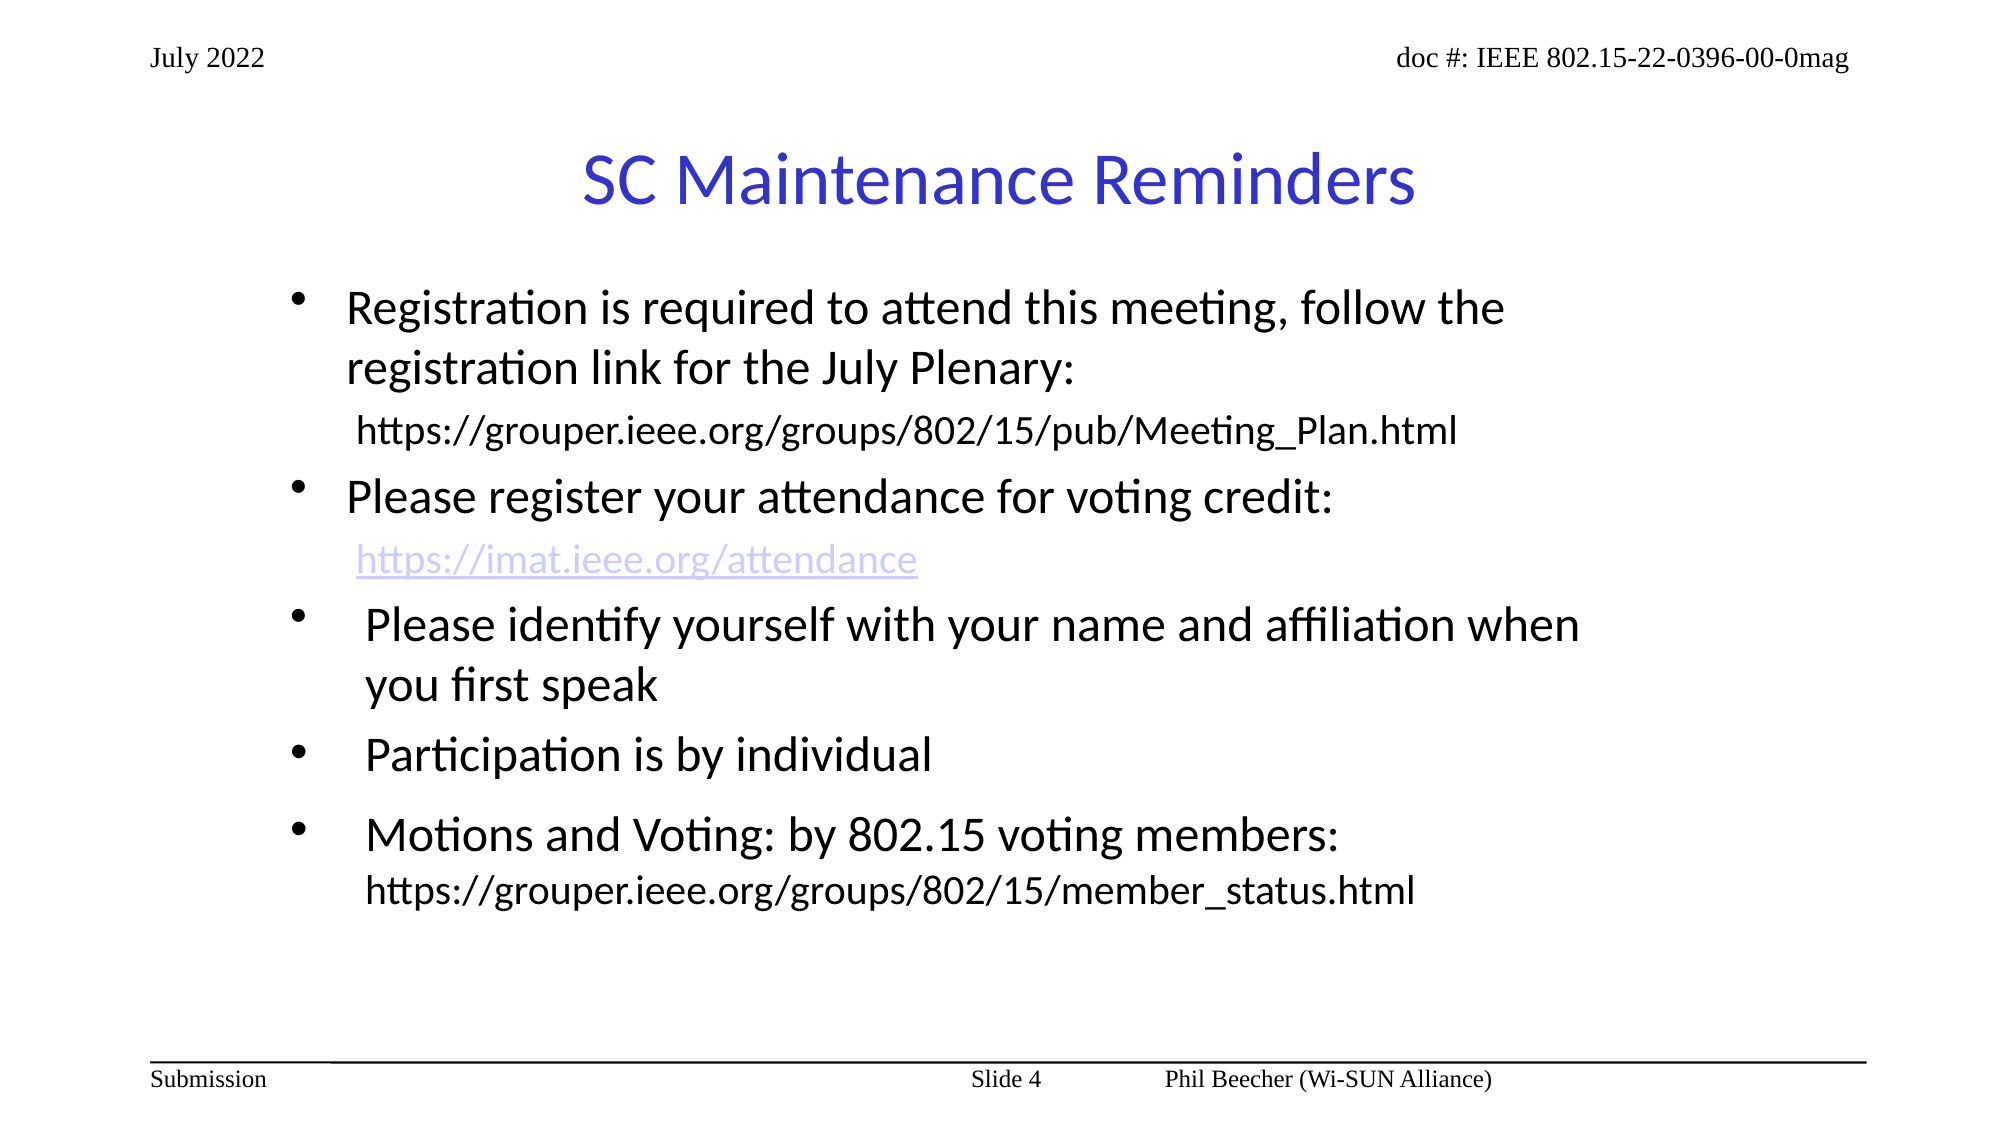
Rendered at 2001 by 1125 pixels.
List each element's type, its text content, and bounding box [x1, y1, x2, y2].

footer Phil Beecher (Wi-SUN Alliance) [1149, 1062, 1663, 1093]
slide_number Slide 4 [970, 1061, 1042, 1093]
list Registration is required to attend this meeting, follow the registration link for the July Plenary: https://grouper.ieee.org/groups/802/15/pub/Meeting_Plan.html Please register your attendance for voting credit: https://imat.ieee.org/attendance Please identify yourself with your name and affiliation when you first speak Participation is by individual Motions and Voting: by 802.15 voting members: https://grouper.ieee.org/groups/802/15/member_status.html [275, 267, 1675, 1024]
title SC Maintenance Reminders [362, 112, 1638, 238]
